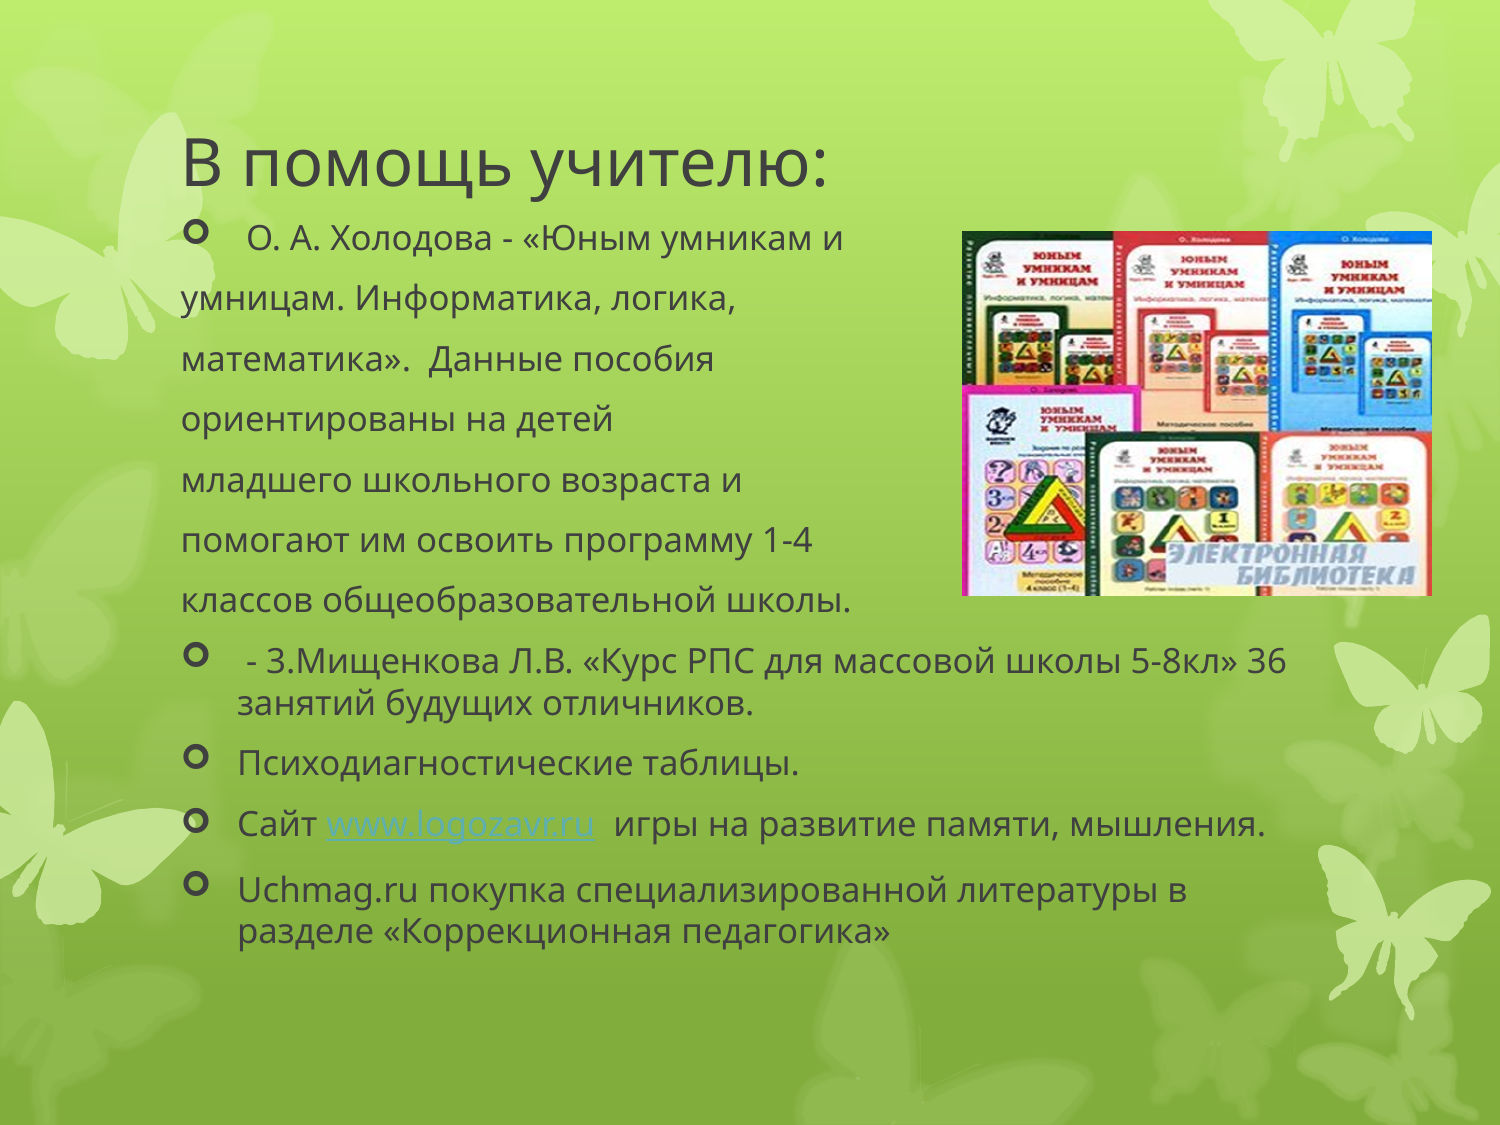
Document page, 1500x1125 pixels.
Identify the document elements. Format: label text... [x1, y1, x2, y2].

title В помощь учителю: [165, 110, 1140, 208]
list О. А. Холодова - «Юным умникам и умницам. Информатика, логика, математика». Данные пособия ориентированы на детей младшего школьного возраста и помогают им освоить программу 1-4 классов общеобразовательной школы. - 3.Мищенкова Л.В. «Курс РПС для массовой школы 5-8кл» 36 занятий будущих отличников. Психодиагностические таблицы. Сайт www.logozavr.ru игры на развитие памяти, мышления. Uchmag.ru покупка специализированной литературы в разделе «Коррекционная педагогика» [165, 208, 1335, 962]
picture [962, 231, 1432, 596]
